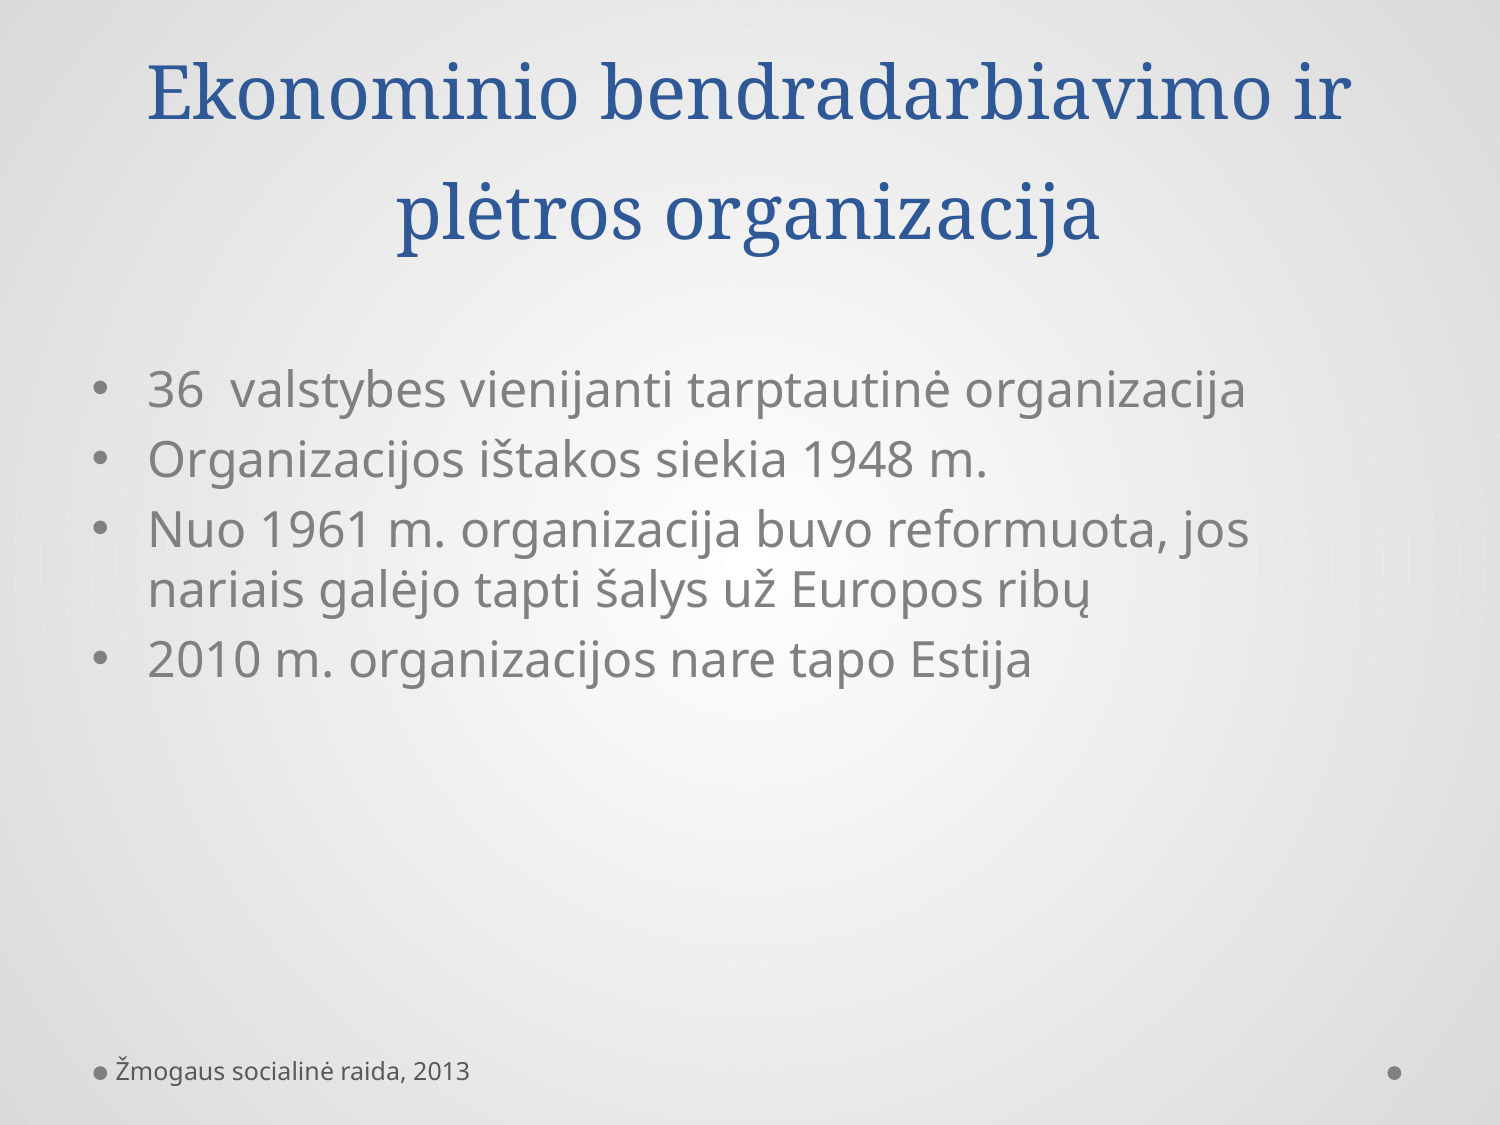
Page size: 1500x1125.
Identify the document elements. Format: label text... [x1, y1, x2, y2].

list 36 valstybes vienijanti tarptautinė organizacija Organizacijos ištakos siekia 1948 m. Nuo 1961 m. organizacija buvo reformuota, jos nariais galėjo tapti šalys už Europos ribų 2010 m. organizacijos nare tapo Estija [76, 349, 1427, 1093]
title Ekonominio bendradarbiavimo ir plėtros organizacija [75, 0, 1425, 263]
footer Žmogaus socialinė raida, 2013 [108, 1042, 576, 1103]
